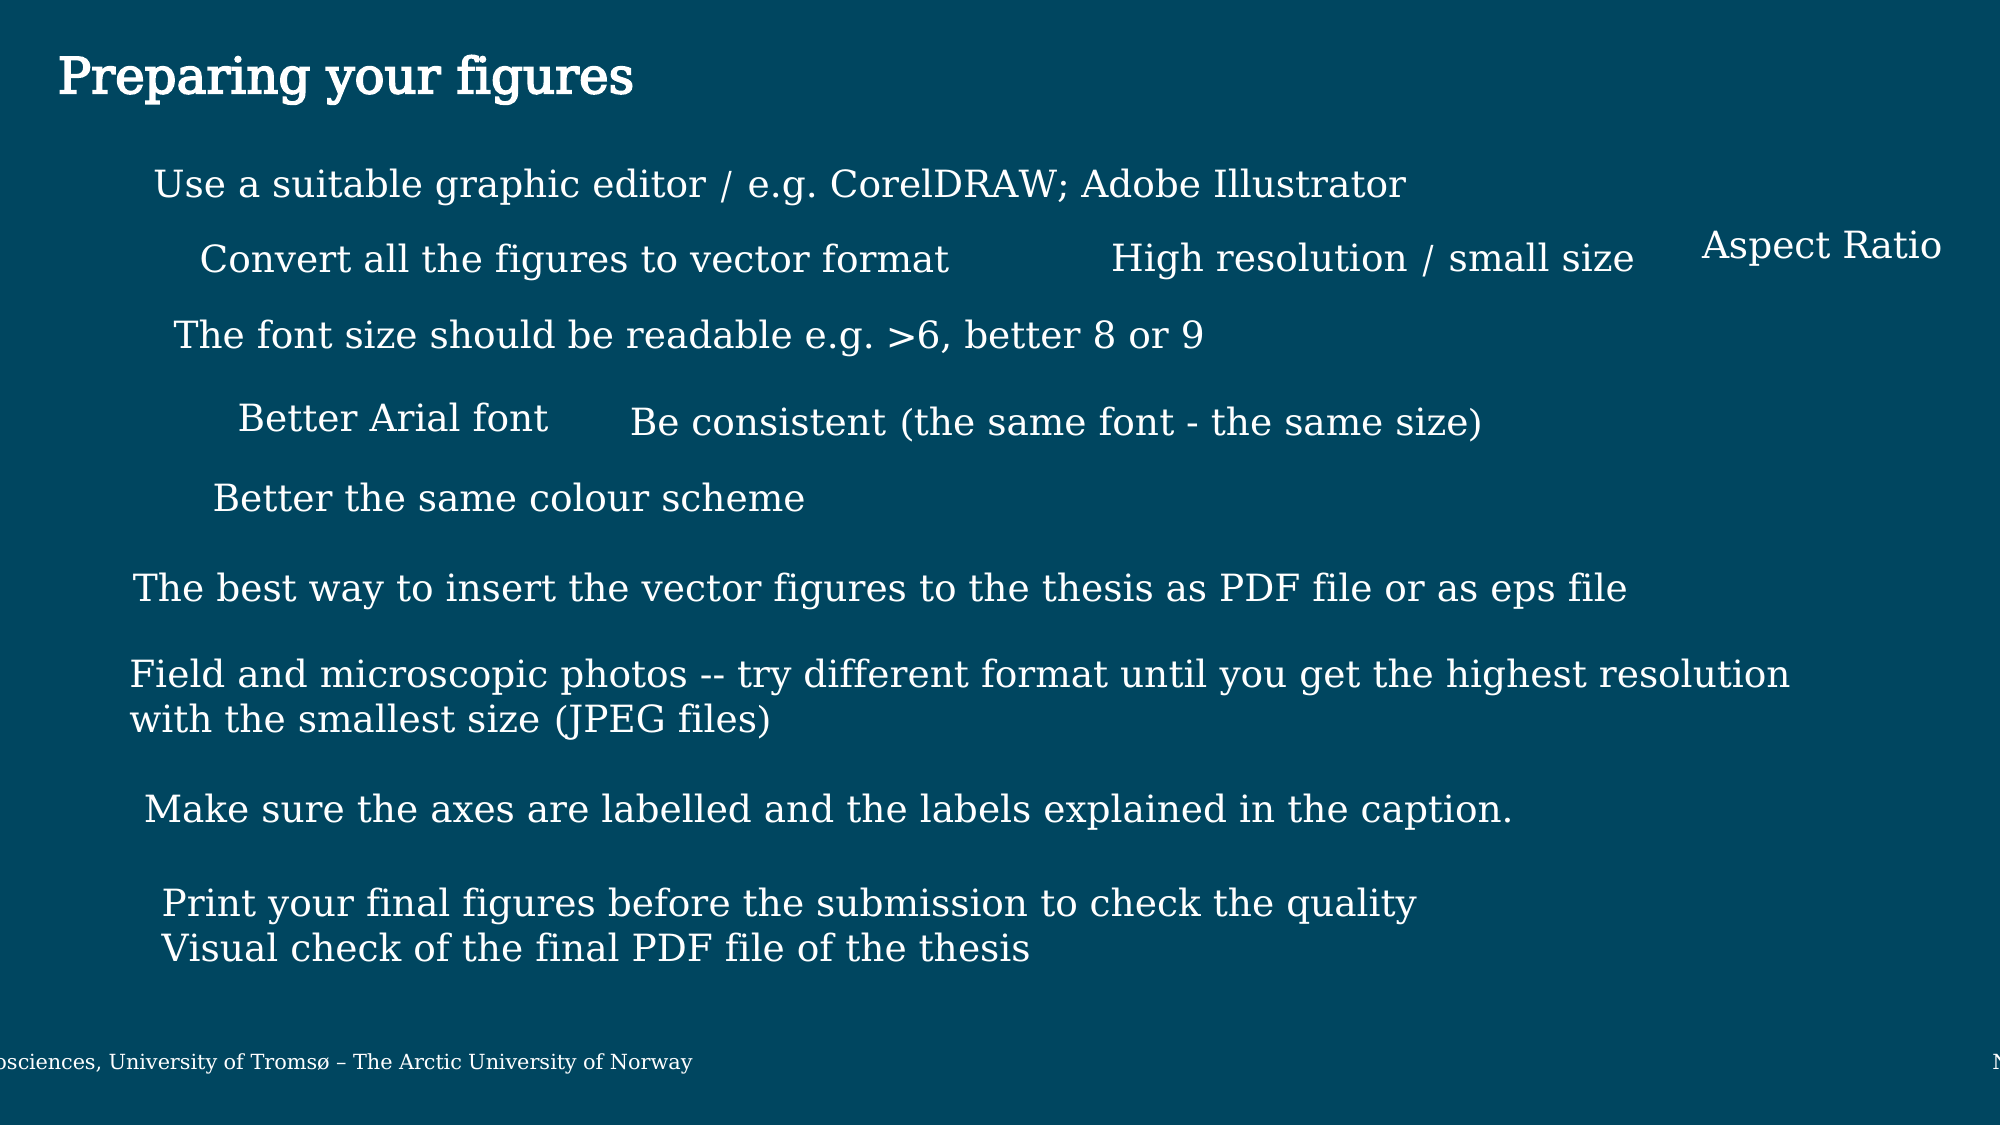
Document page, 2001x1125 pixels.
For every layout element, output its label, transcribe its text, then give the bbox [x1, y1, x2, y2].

text_box Print your final figures before the submission to check the quality Visual check of the final PDF file of the thesis [146, 871, 1433, 977]
text_box High resolution / small size [1096, 226, 1651, 287]
text_box The best way to insert the vector figures to the thesis as PDF file or as eps file [118, 556, 1645, 617]
text_box Convert all the figures to vector format [184, 227, 965, 287]
text_box Use a suitable graphic editor / e.g. CorelDRAW; Adobe Illustrator [138, 153, 1434, 213]
text_box Department of Geosciences, University of Tromsø – The Arctic University of Norway November 13, 2019 [0, 1041, 2000, 1082]
text_box Field and microscopic photos -- try different format until you get the highest resolution with the smallest size (JPEG files) [114, 642, 1808, 747]
text_box Preparing your figures [42, 35, 650, 111]
text_box Aspect Ratio [1687, 213, 1958, 274]
text_box The font size should be readable e.g. >6, better 8 or 9 [158, 303, 1233, 364]
text_box Better the same colour scheme [198, 466, 821, 527]
text_box Make sure the axes are labelled and the labels explained in the caption. [129, 777, 1531, 838]
text_box Be consistent (the same font - the same size) [615, 390, 1501, 451]
text_box Better Arial font [222, 386, 564, 447]
